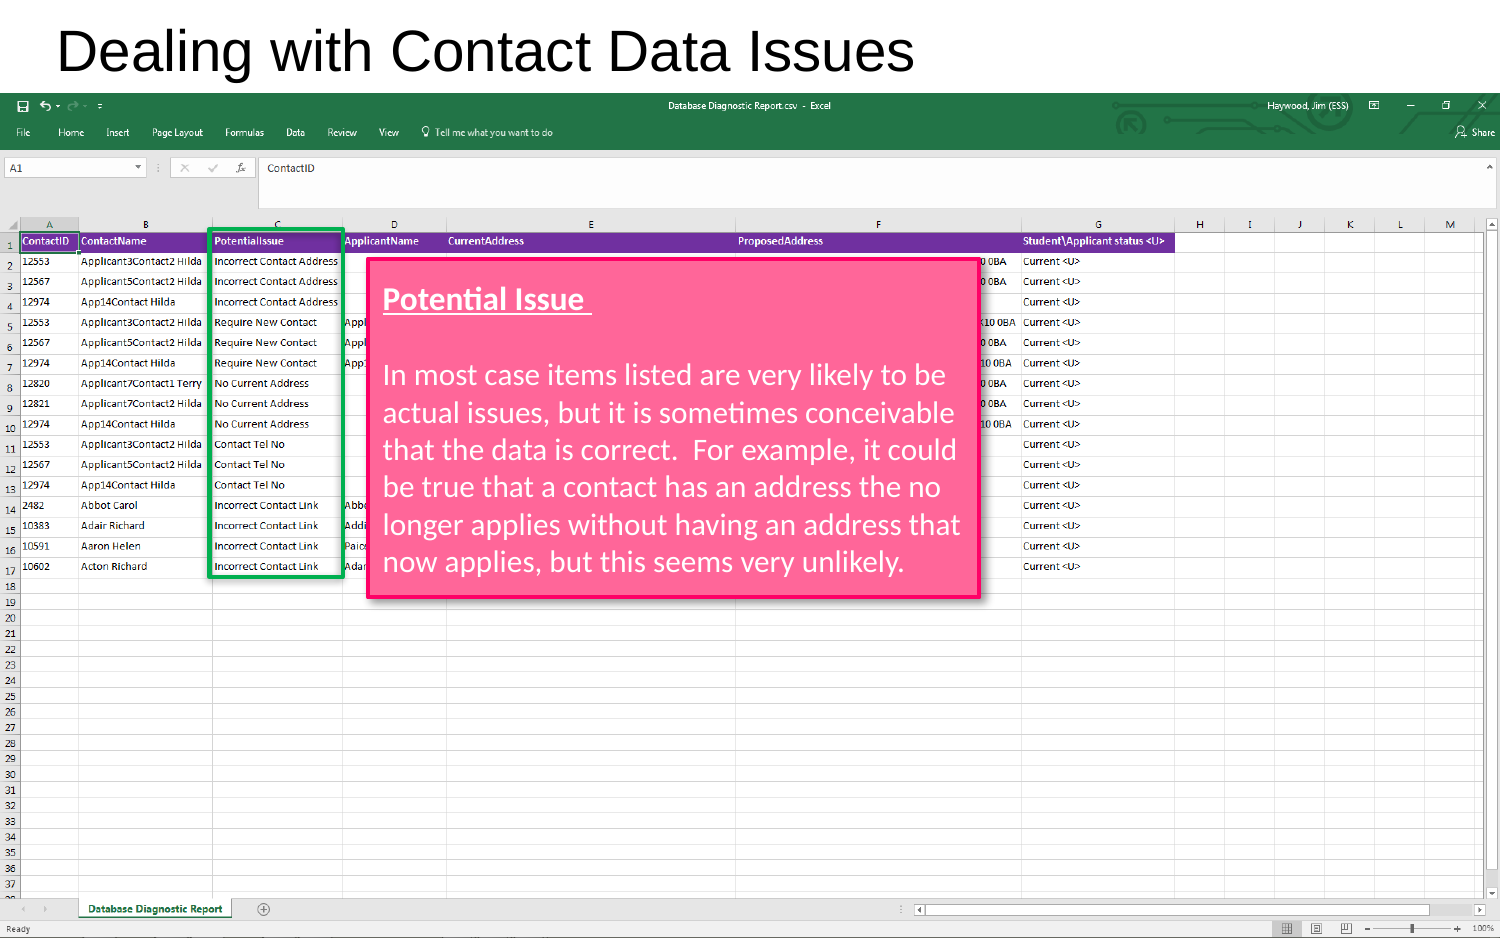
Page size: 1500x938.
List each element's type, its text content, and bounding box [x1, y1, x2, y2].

title Dealing with Contact Data Issues [41, 1, 1459, 92]
picture [0, 93, 1500, 938]
